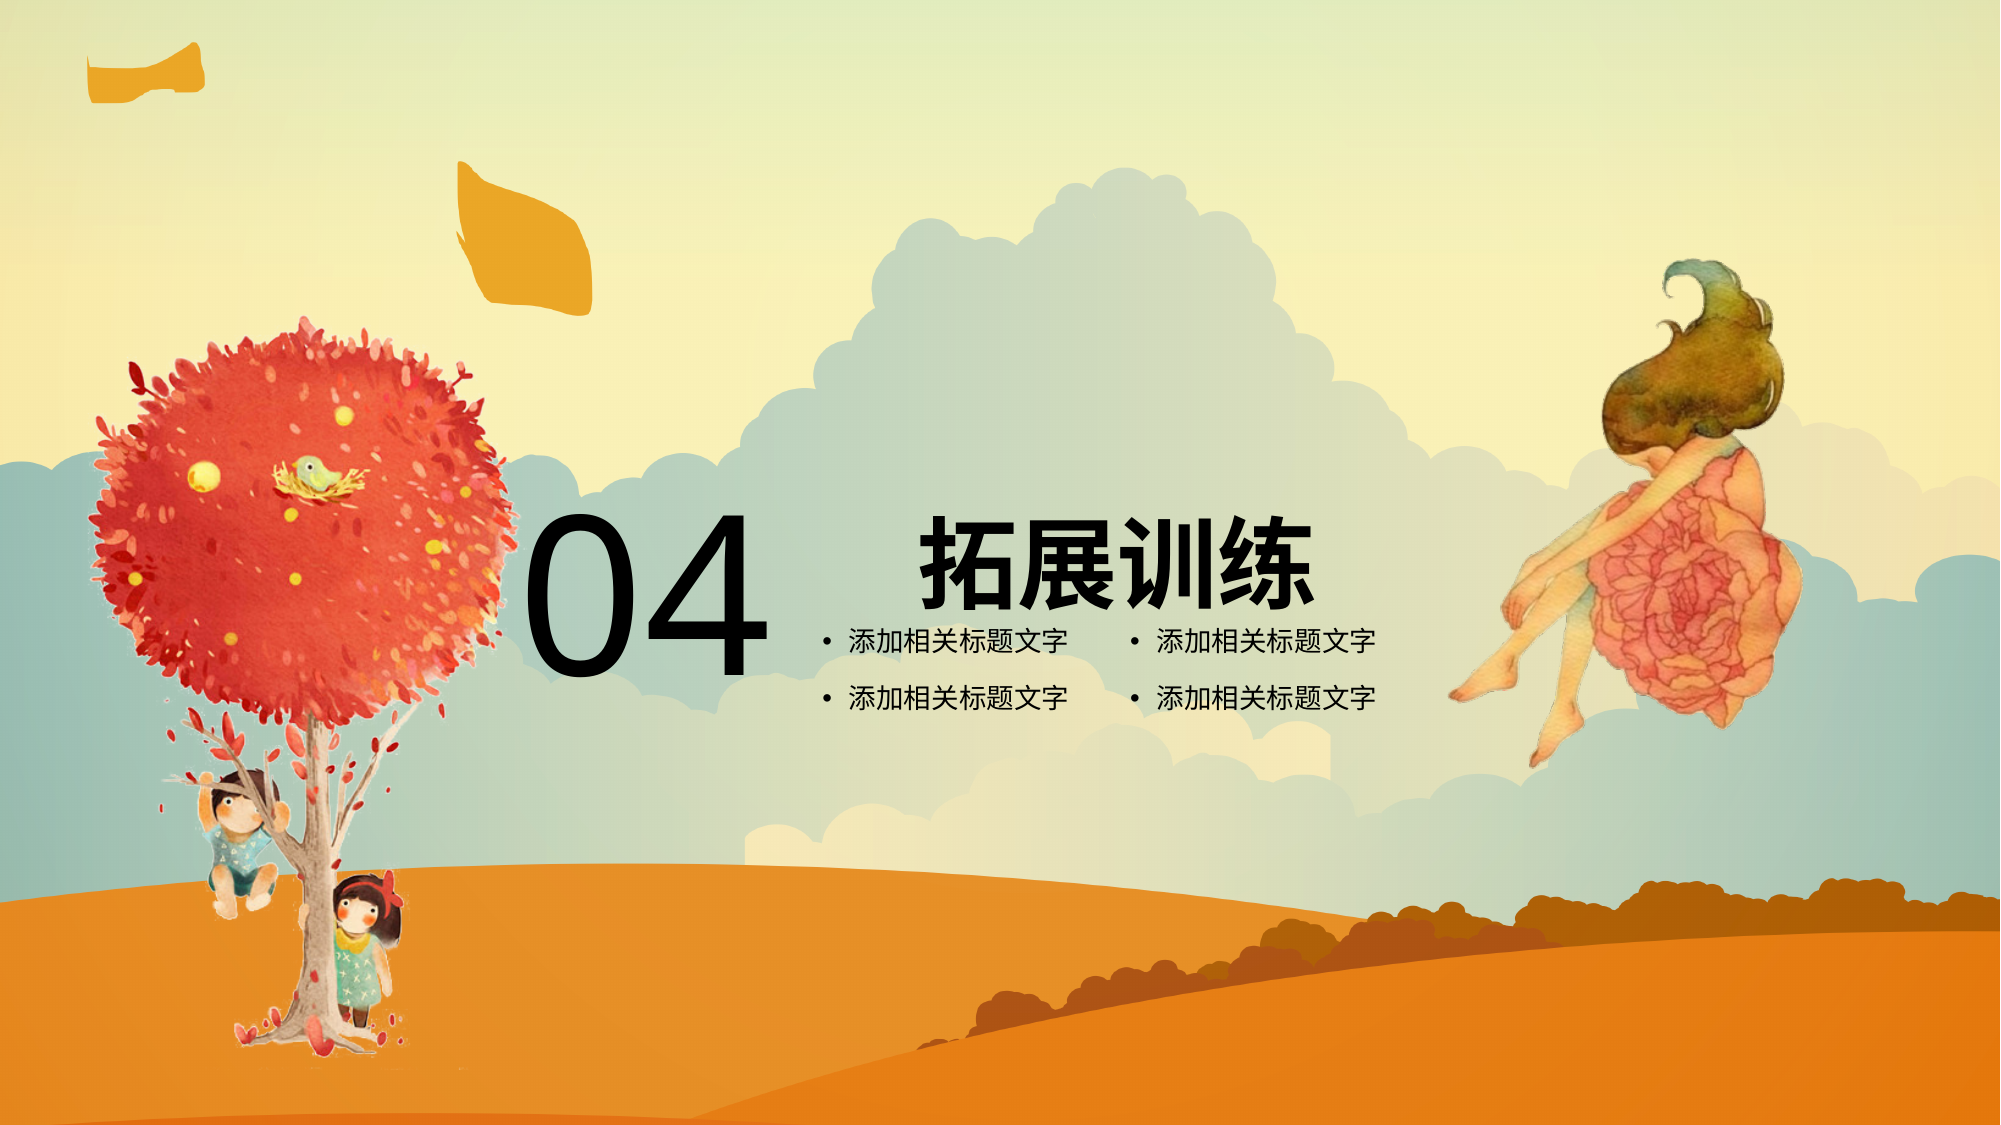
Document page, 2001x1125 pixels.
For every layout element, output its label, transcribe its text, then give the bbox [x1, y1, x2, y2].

picture [0, 0, 2000, 1125]
text_box 04 [499, 453, 789, 720]
text_box 添加相关标题文字 [1115, 616, 1501, 665]
text_box 拓展训练 [917, 501, 1865, 622]
text_box 添加相关标题文字 [807, 616, 1115, 665]
text_box 添加相关标题文字 [1115, 673, 1501, 722]
text_box 添加相关标题文字 [807, 673, 1115, 722]
